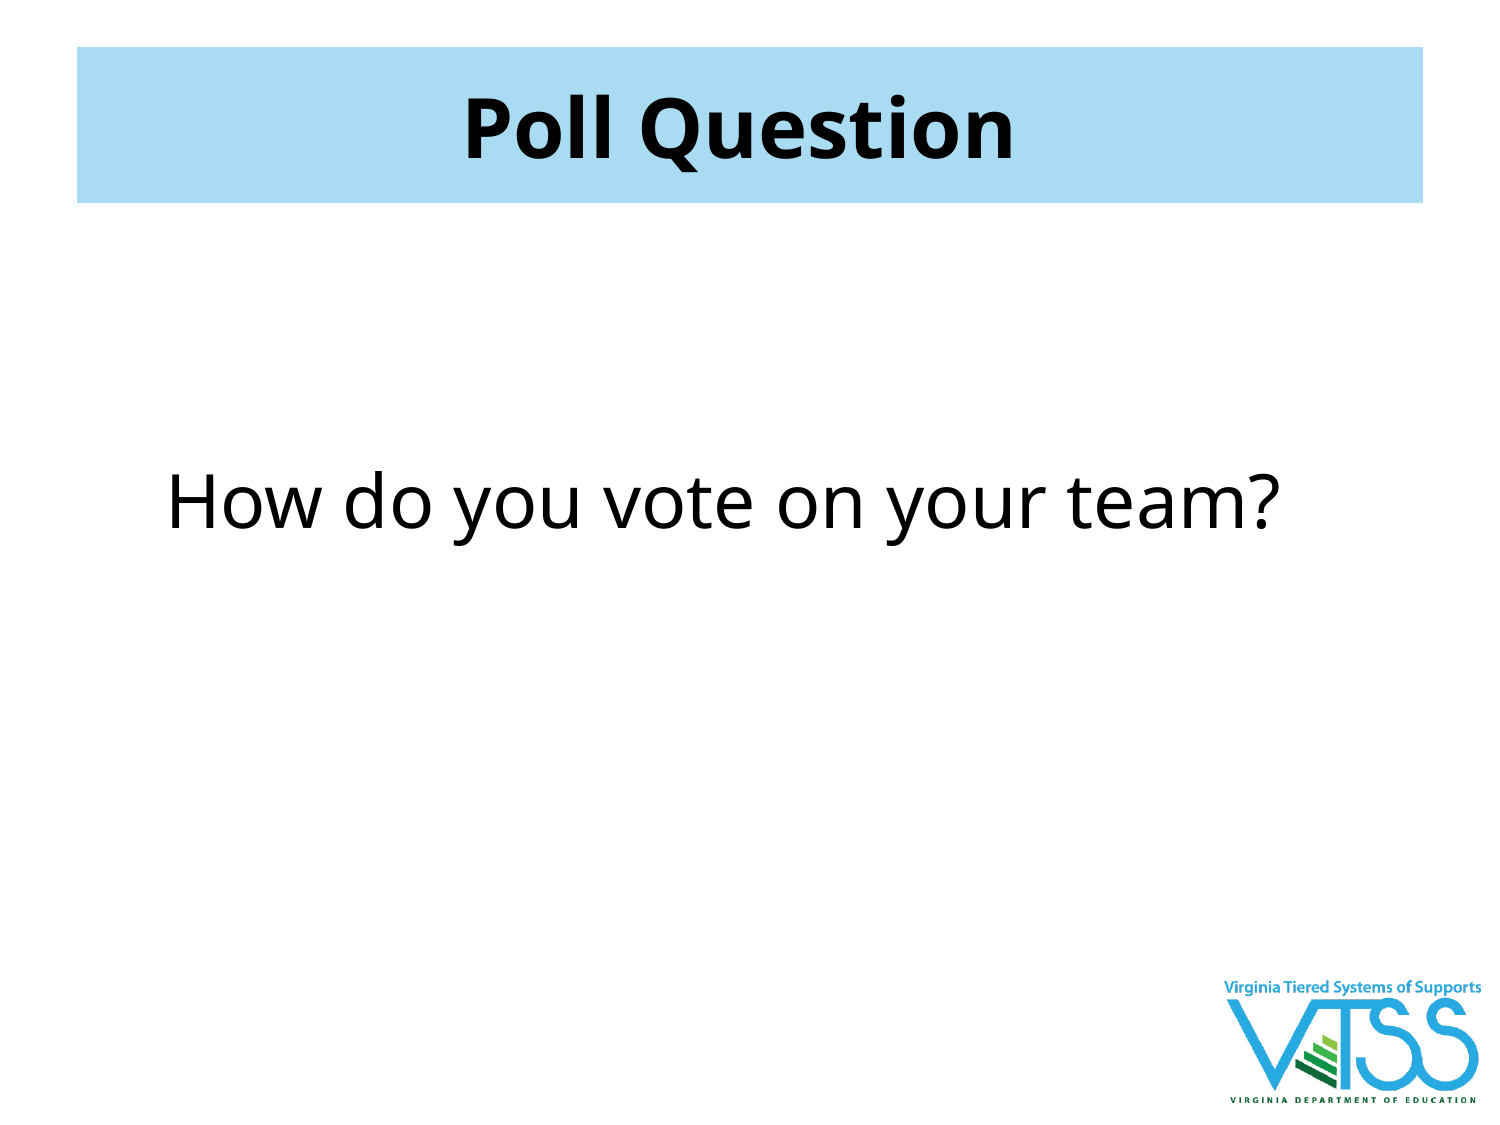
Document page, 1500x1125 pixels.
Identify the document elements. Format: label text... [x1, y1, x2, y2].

text_box How do you vote on your team? [74, 438, 1425, 777]
title Poll Question [75, 45, 1425, 205]
picture [1224, 980, 1481, 1103]
